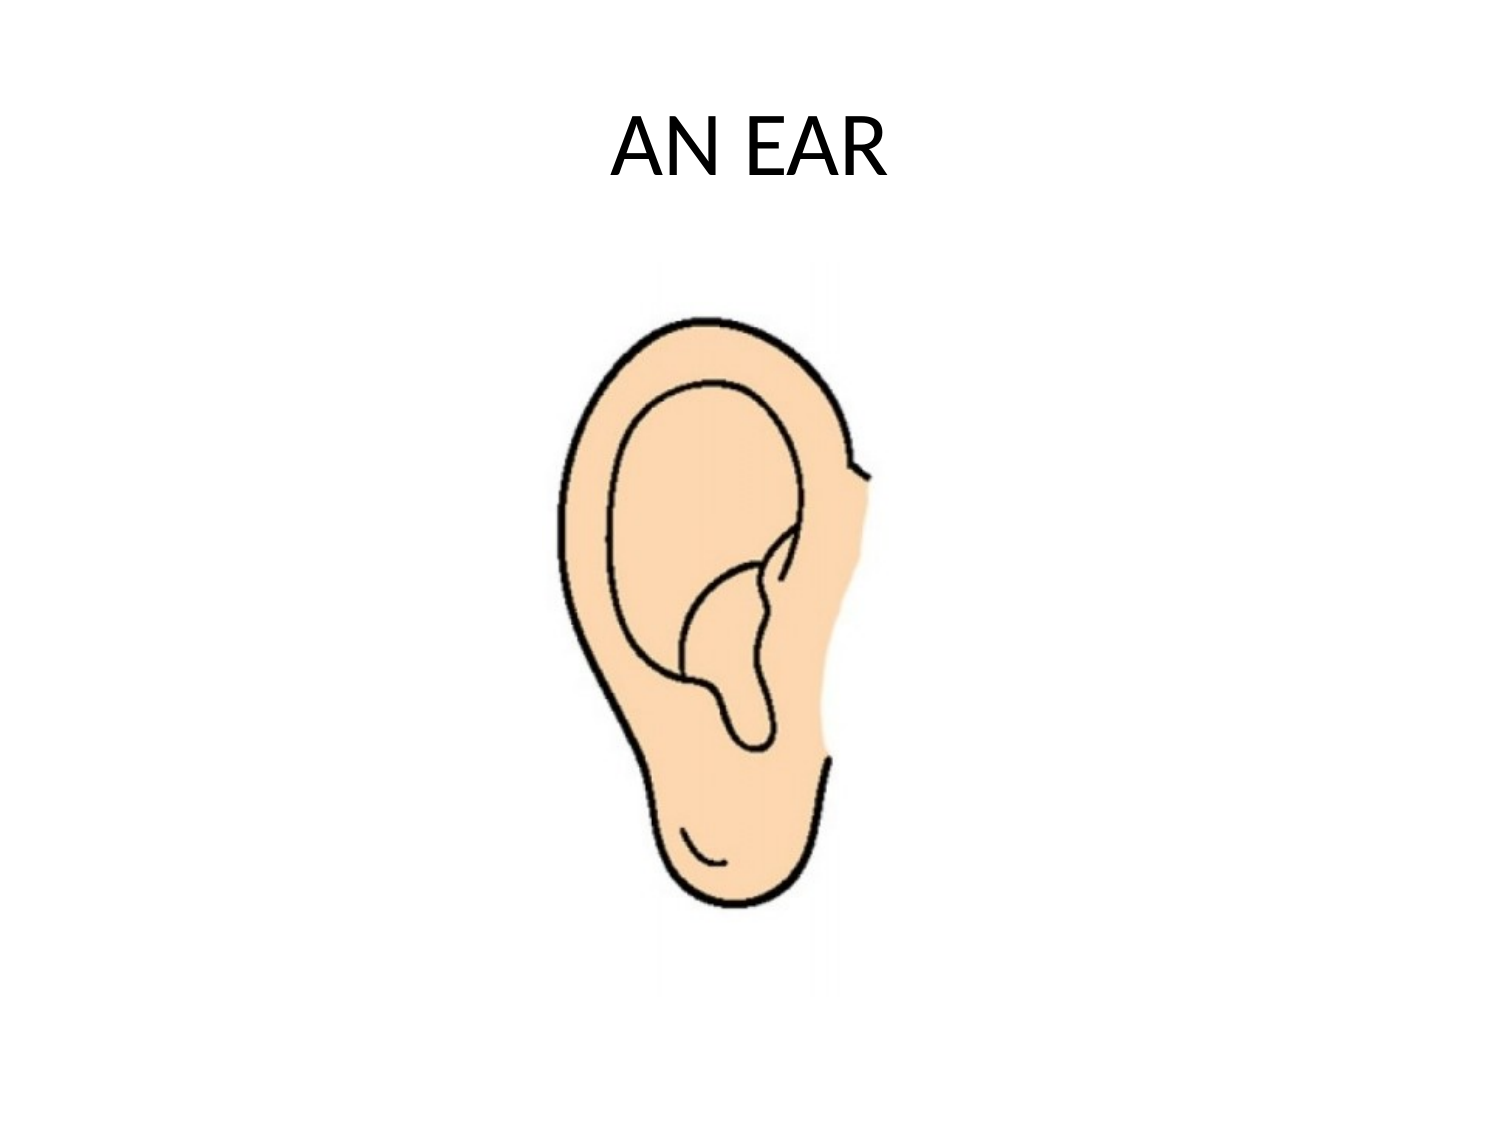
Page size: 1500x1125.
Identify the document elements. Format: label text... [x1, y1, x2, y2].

title AN EAR [75, 45, 1425, 233]
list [531, 262, 969, 1006]
